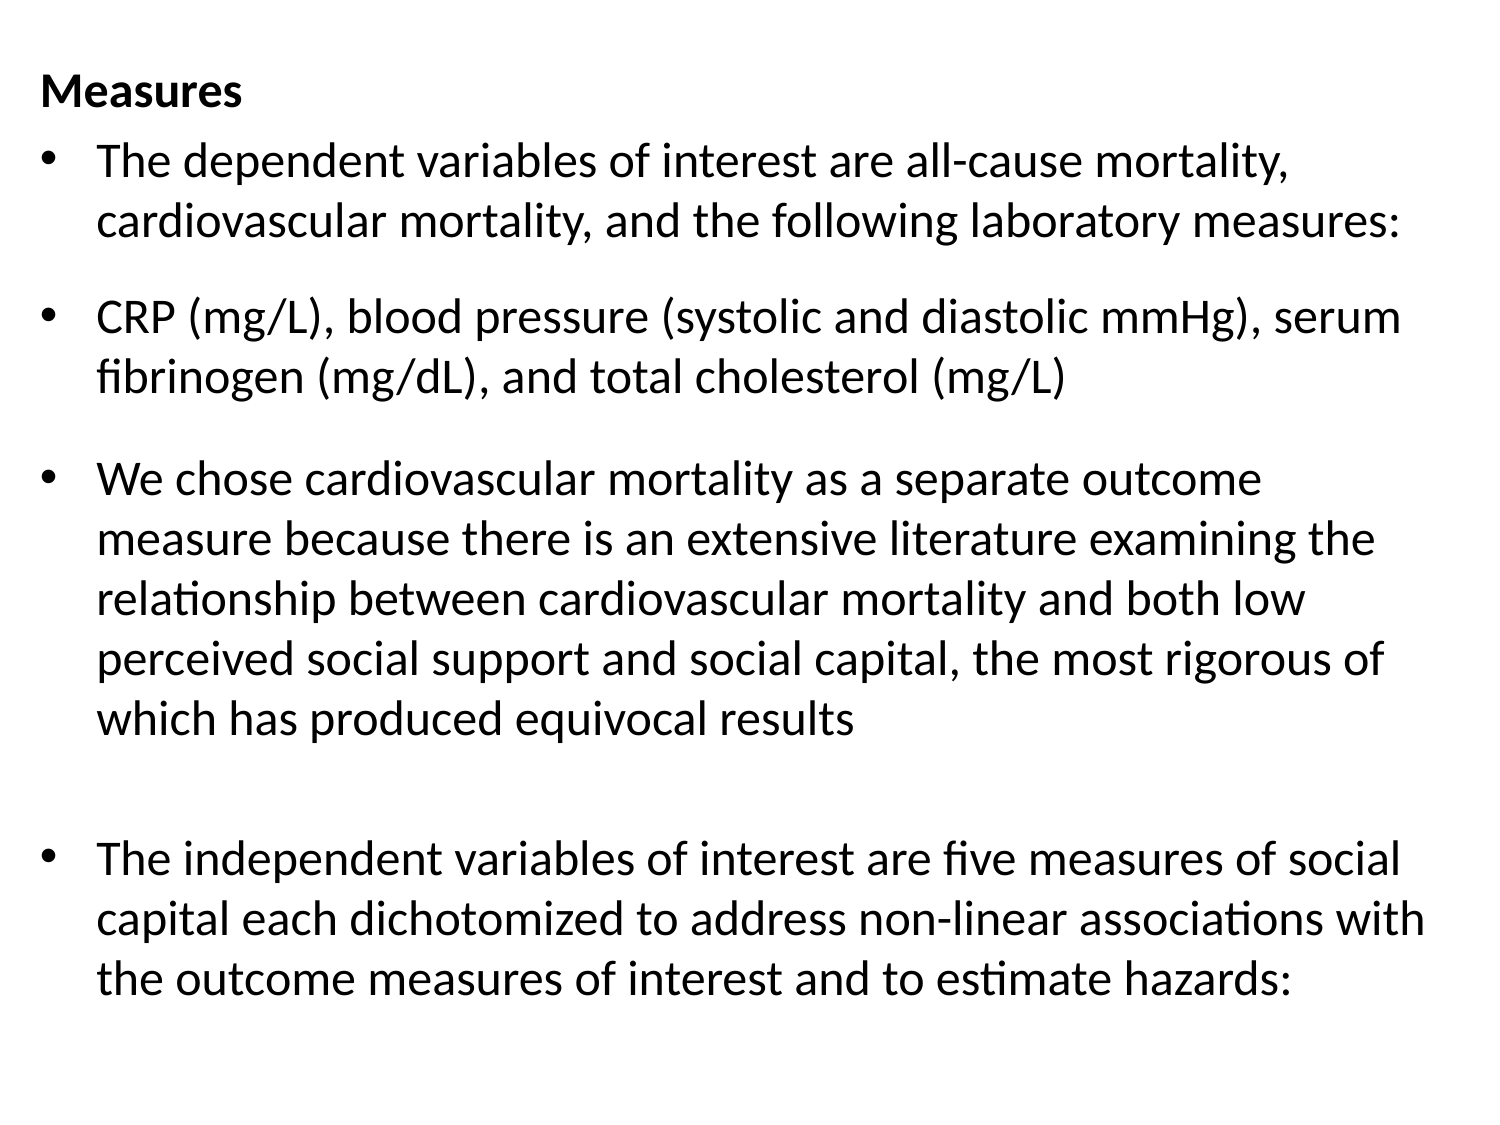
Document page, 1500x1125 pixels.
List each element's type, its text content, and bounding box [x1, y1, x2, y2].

list Measures The dependent variables of interest are all-cause mortality, cardiovascular mortality, and the following laboratory measures: CRP (mg/L), blood pressure (systolic and diastolic mmHg), serum fibrinogen (mg/dL), and total cholesterol (mg/L) We chose cardiovascular mortality as a separate outcome measure because there is an extensive literature examining the relationship between cardiovascular mortality and both low perceived social support and social capital, the most rigorous of which has produced equivocal results The independent variables of interest are five measures of social capital each dichotomized to address non-linear associations with the outcome measures of interest and to estimate hazards: [24, 50, 1463, 1050]
